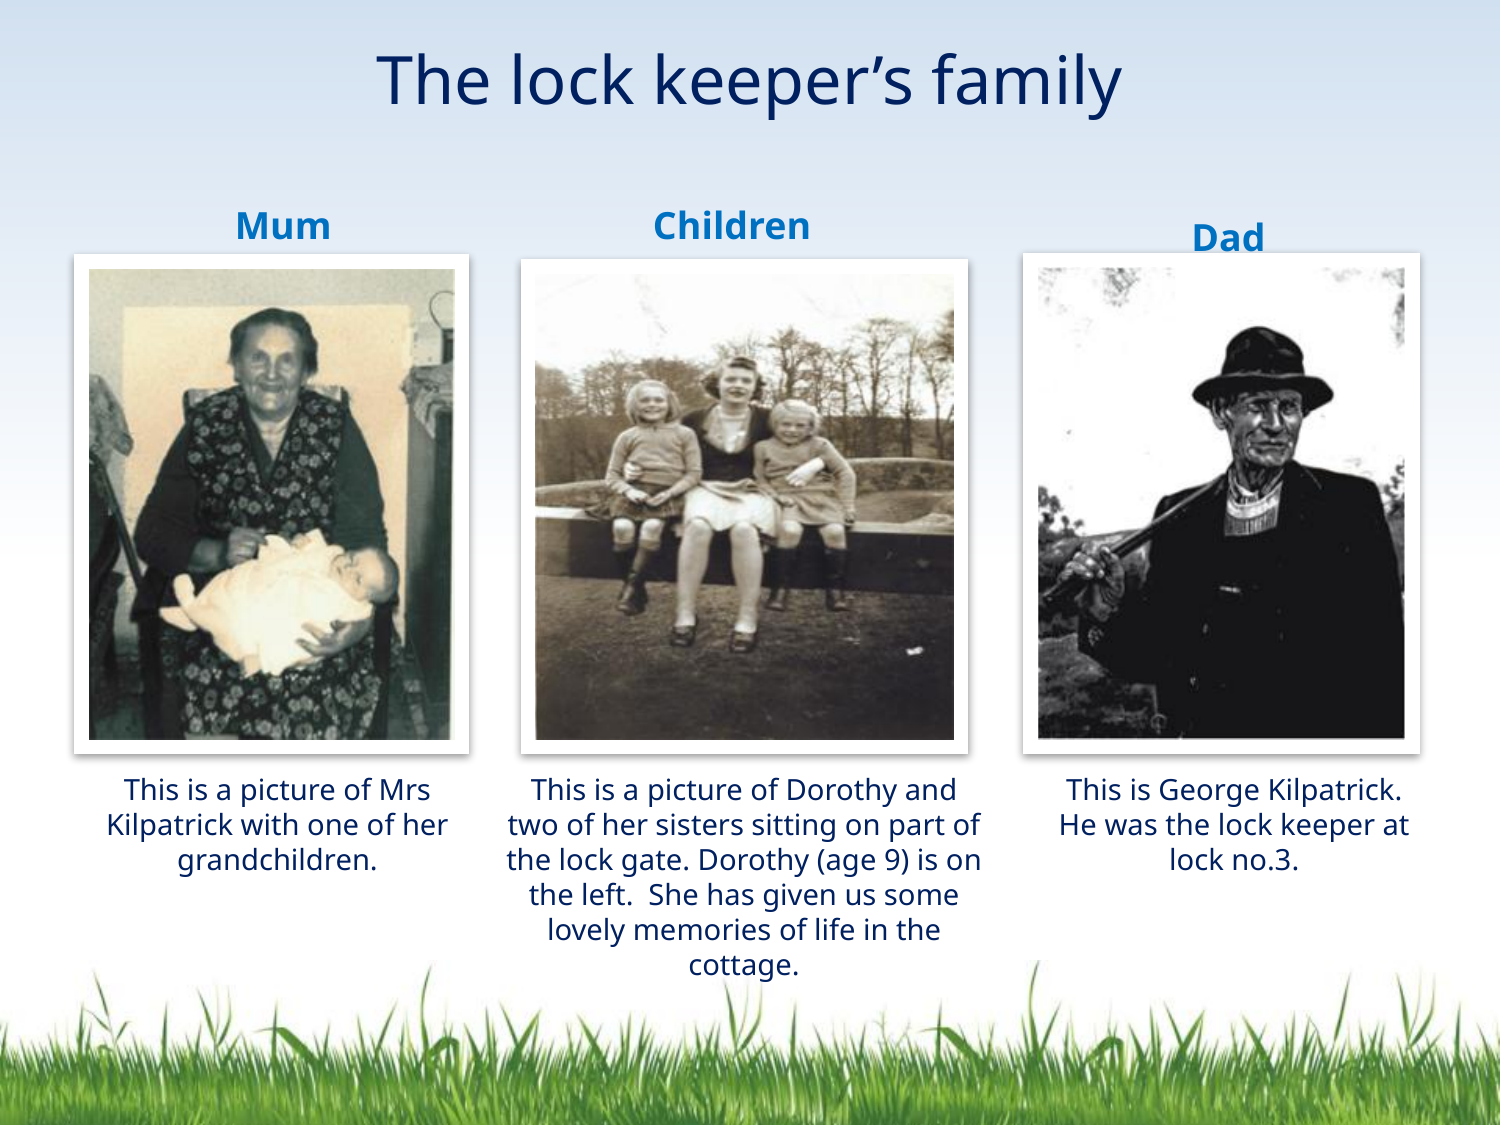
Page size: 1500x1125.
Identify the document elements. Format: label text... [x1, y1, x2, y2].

text_box Children [596, 195, 869, 255]
text_box This is a picture of Dorothy and two of her sisters sitting on part of the lock gate. Dorothy (age 9) is on the left. She has given us some lovely memories of life in the cottage. [490, 763, 999, 958]
text_box Mum [147, 195, 420, 255]
picture [88, 268, 455, 740]
text_box Dad [1092, 206, 1365, 265]
picture [0, 960, 1500, 1125]
picture [535, 273, 954, 740]
picture [1037, 266, 1406, 740]
text_box This is a picture of Mrs Kilpatrick with one of her grandchildren. [76, 764, 479, 884]
text_box This is George Kilpatrick. He was the lock keeper at lock no.3. [1033, 764, 1436, 884]
text_box The lock keeper’s family [74, 0, 1425, 172]
